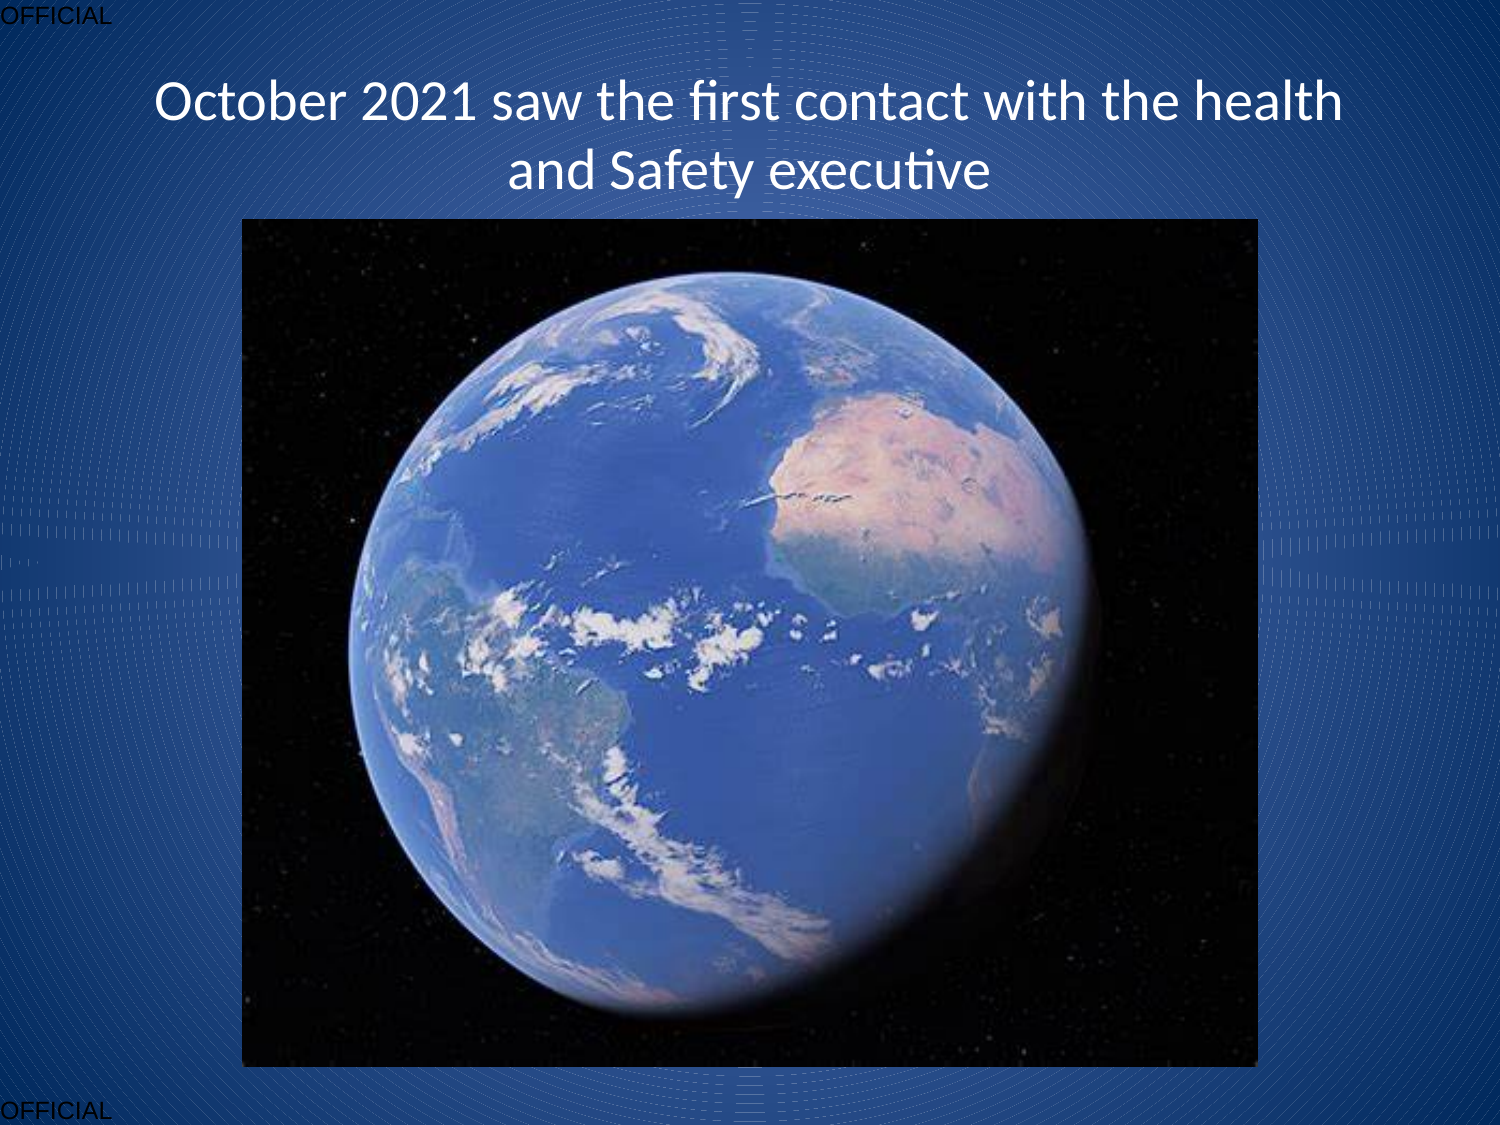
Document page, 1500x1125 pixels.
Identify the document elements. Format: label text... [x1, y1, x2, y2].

picture [241, 219, 1259, 1067]
list October 2021 saw the first contact with the health and Safety executive [112, 54, 1388, 256]
